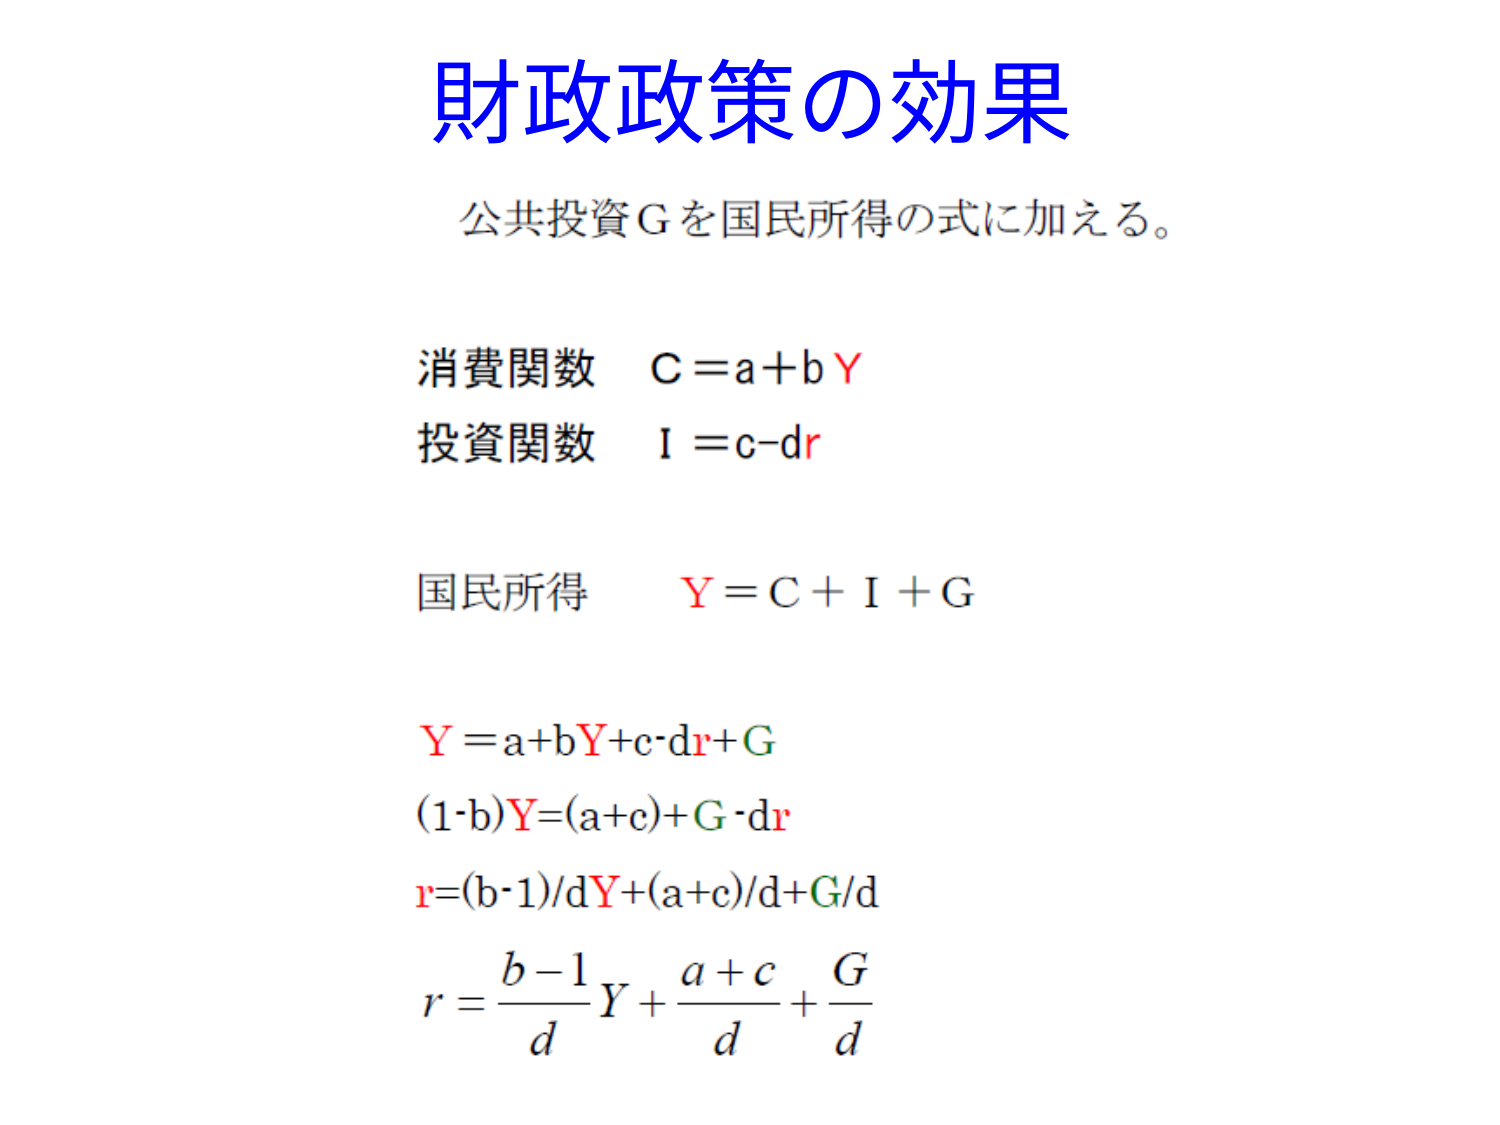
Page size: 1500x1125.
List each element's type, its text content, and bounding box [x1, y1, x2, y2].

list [336, 148, 1200, 1094]
title 財政政策の効果 [76, 5, 1427, 194]
